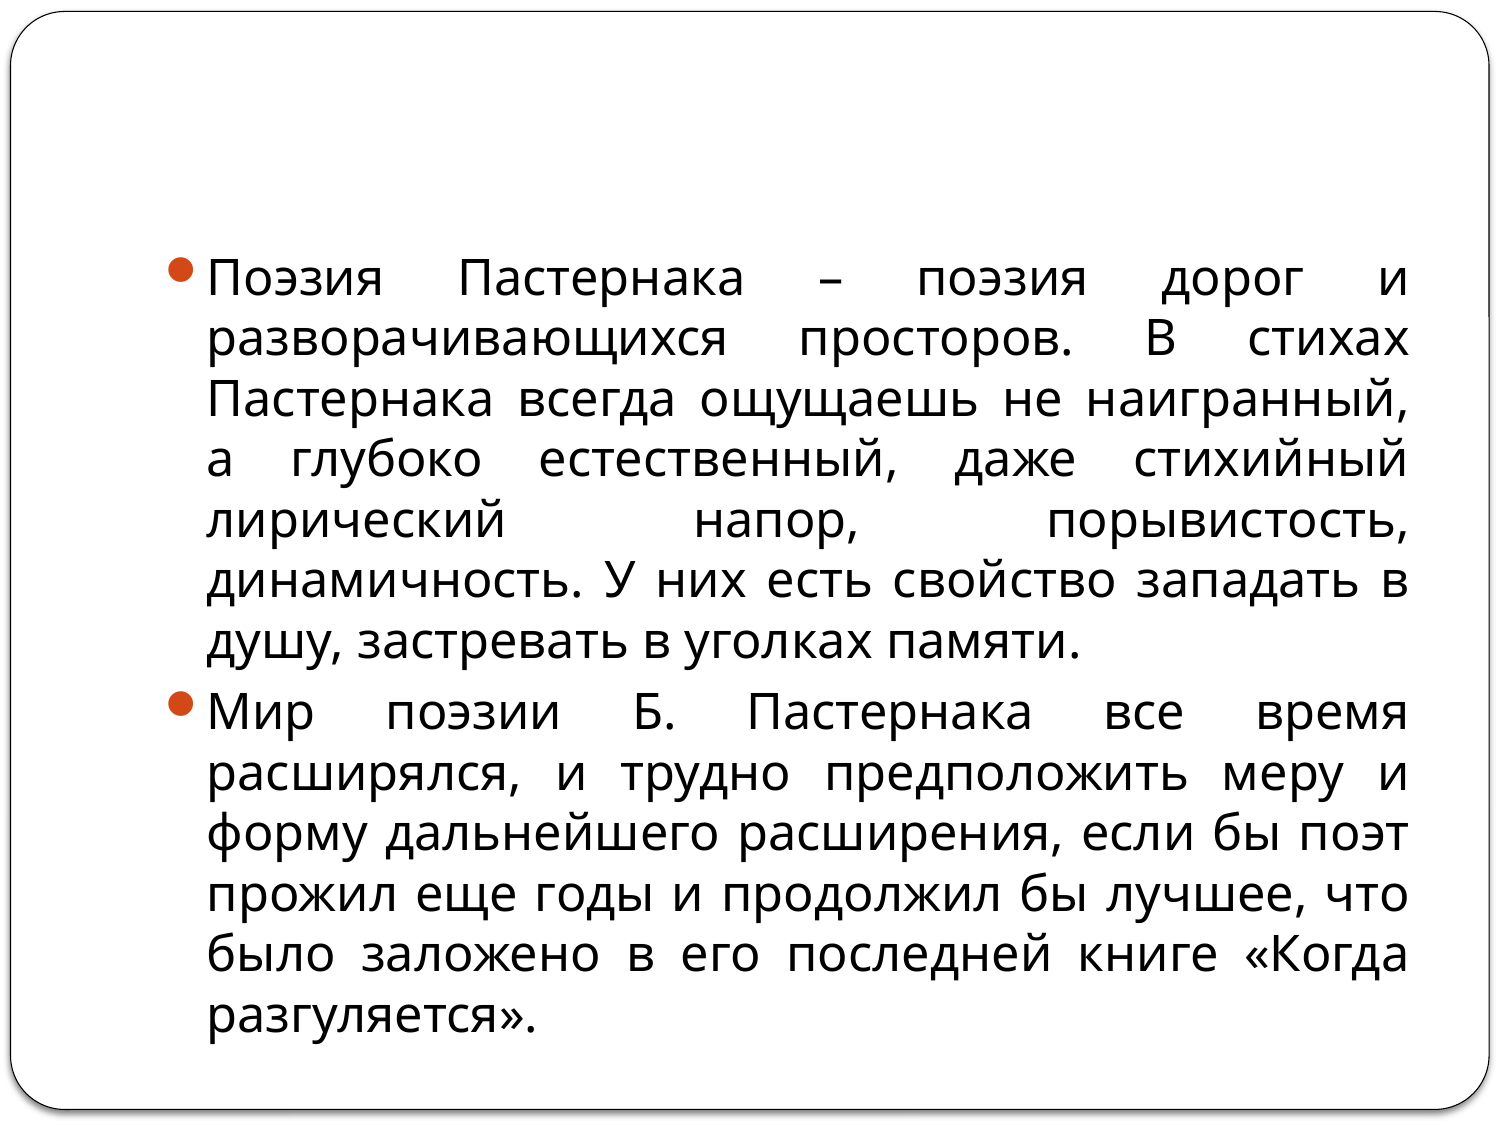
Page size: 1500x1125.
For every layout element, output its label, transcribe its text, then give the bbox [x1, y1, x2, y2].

list Поэзия Пастернака – поэзия дорог и разворачивающихся просторов. В стихах Пастернака всегда ощущаешь не наигранный, а глубоко естественный, даже стихийный лирический напор, порывистость, динамичность. У них есть свойство западать в душу, застревать в уголках памяти. Мир поэзии Б. Пастернака все время расширялся, и трудно предположить меру и форму дальнейшего расширения, если бы поэт прожил еще годы и продолжил бы лучшее, что было заложено в его последней книге «Когда разгуляется». [150, 237, 1425, 1055]
